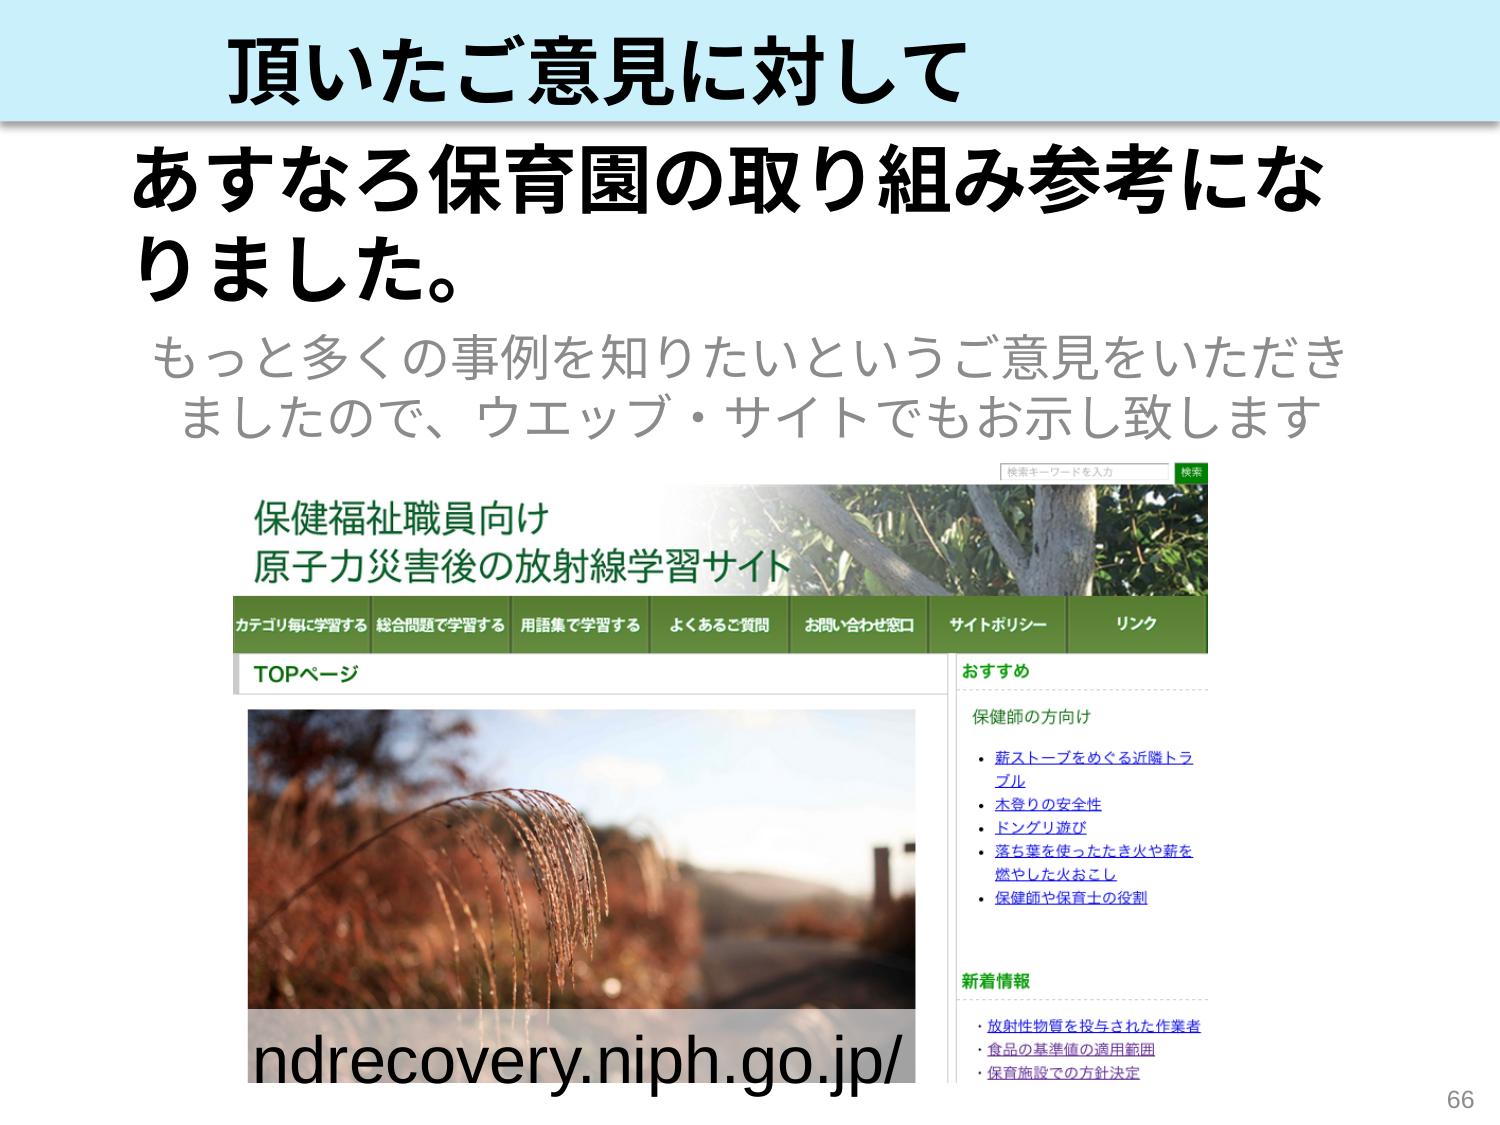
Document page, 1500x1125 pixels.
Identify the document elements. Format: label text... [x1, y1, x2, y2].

subtitle もっと多くの事例を知りたいというご意見をいただきましたので、ウエッブ・サイトでもお示し致します [112, 318, 1388, 489]
title あすなろ保育園の取り組み参考になりました。 [112, 102, 1388, 318]
text_box ndrecovery.niph.go.jp/ [238, 1090, 919, 1104]
slide_number 66 [1139, 1082, 1490, 1115]
picture [233, 458, 1209, 1083]
text_box 頂いたご意見に対して [211, 17, 990, 123]
